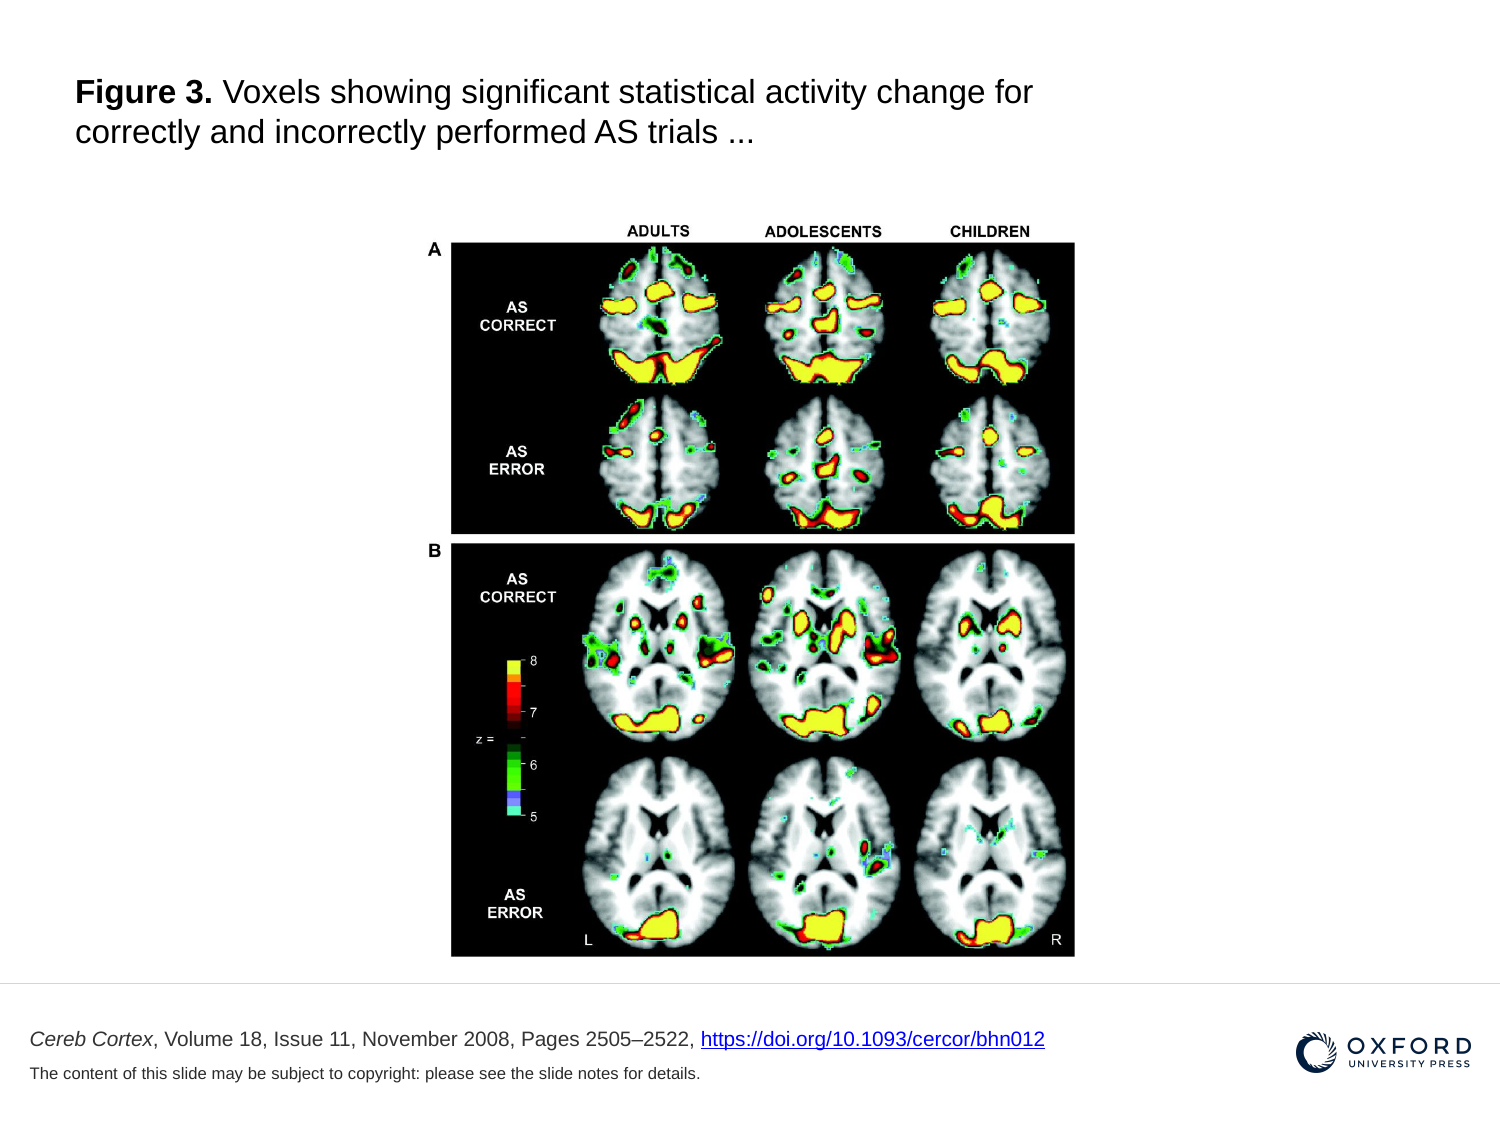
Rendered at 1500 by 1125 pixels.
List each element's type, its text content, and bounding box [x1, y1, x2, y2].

picture [426, 224, 1075, 957]
footer Cereb Cortex, Volume 18, Issue 11, November 2008, Pages 2505–2522, https://doi.org/10.1093/cercor/bhn012 The content of this slide may be subject to copyright: please see the slide notes for details. [0, 983, 1260, 1125]
title Figure 3. Voxels showing significant statistical activity change for correctly and incorrectly performed AS trials ... [75, 69, 1078, 171]
picture [1296, 1032, 1471, 1073]
